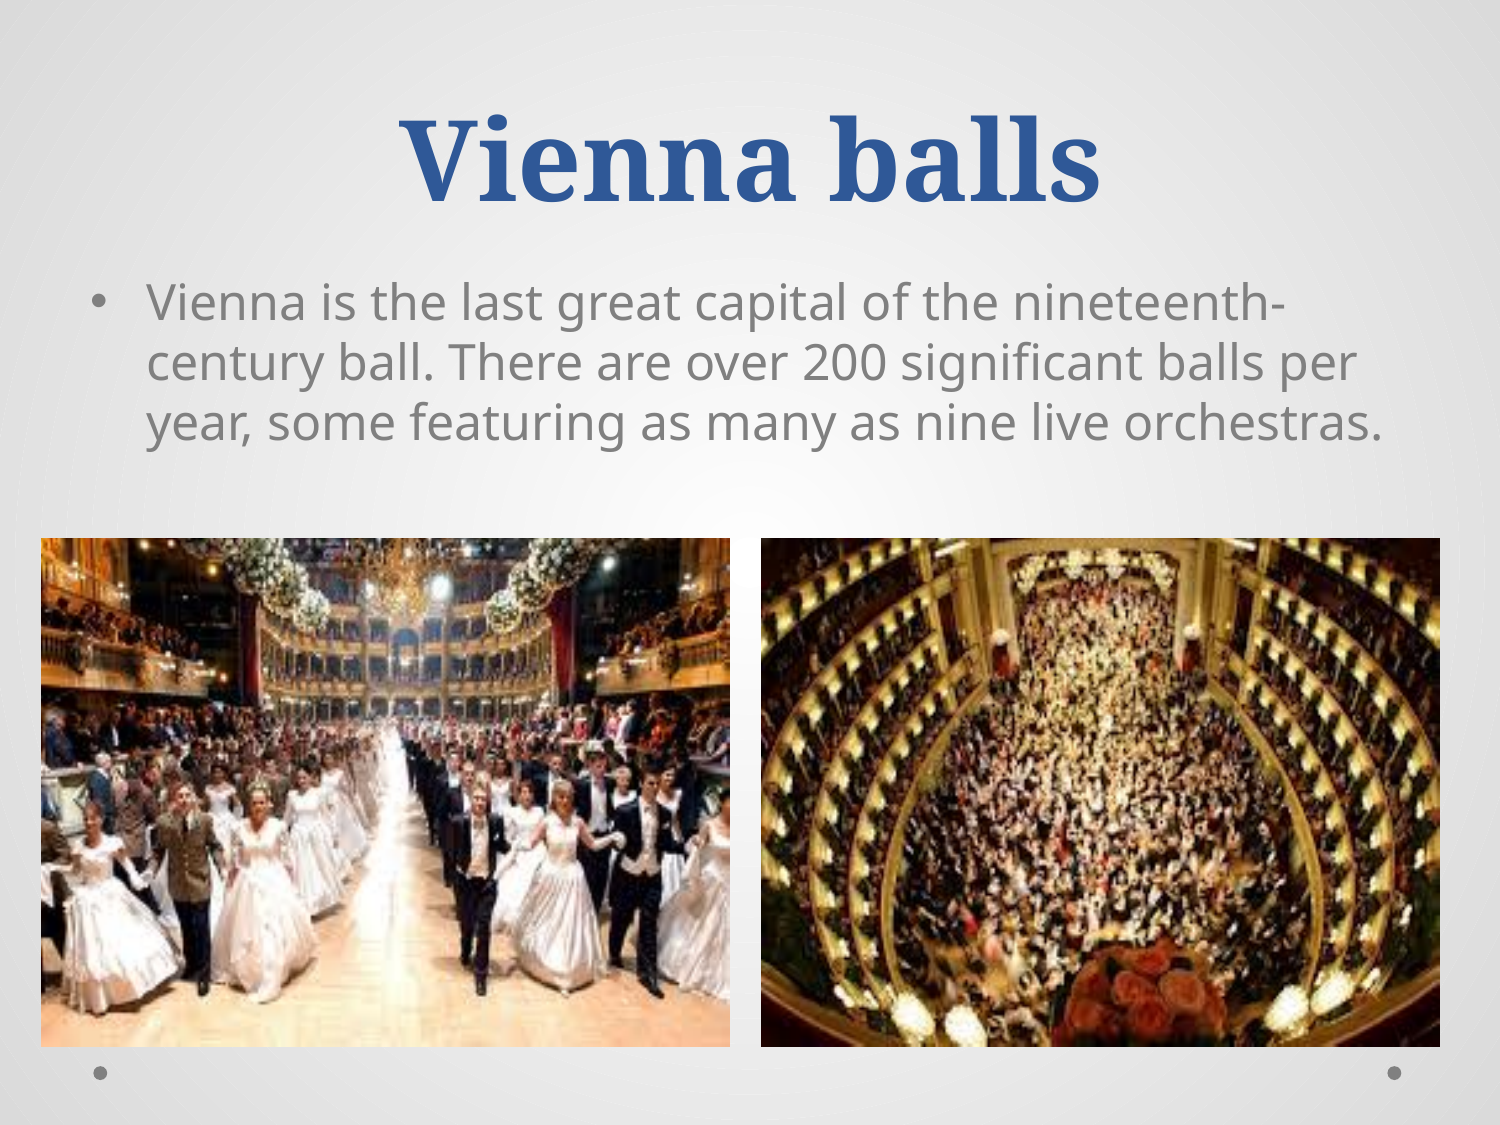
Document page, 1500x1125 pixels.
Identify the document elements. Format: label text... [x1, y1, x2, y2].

title Vienna balls [76, 90, 1427, 353]
picture [761, 538, 1440, 1047]
picture [41, 538, 731, 1047]
list Vienna is the last great capital of the nineteenth-century ball. There are over 200 significant balls per year, some featuring as many as nine live orchestras. [75, 262, 1425, 1005]
